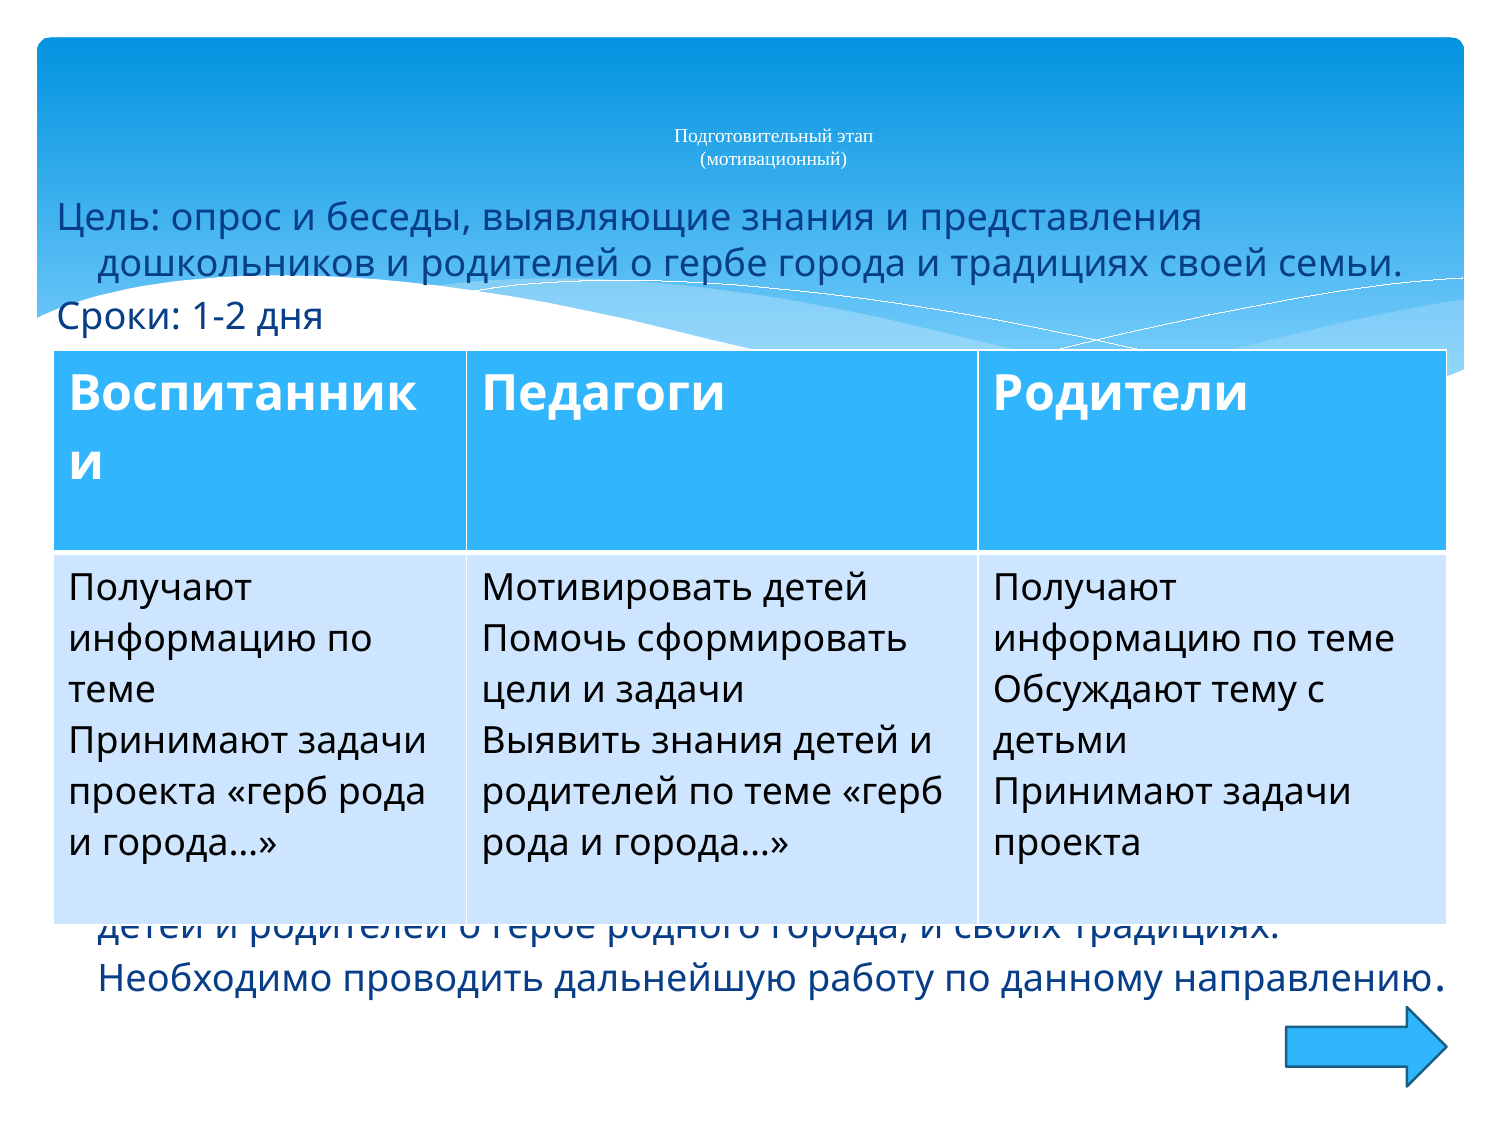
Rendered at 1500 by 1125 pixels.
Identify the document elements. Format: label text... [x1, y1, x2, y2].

table_header Педагоги [467, 351, 977, 550]
table_cell Получают информацию по теме Принимают задачи проекта «герб рода и города…» [54, 555, 466, 924]
list Цель: опрос и беседы, выявляющие знания и представления дошкольников и родителей о гербе города и традициях своей семьи. Сроки: 1-2 дня Результат: выявлен уровень знаний у детей и родителей о гербе родного города, и своих традициях. Необходимо проводить дальнейшую работу по данному направлению. [41, 185, 1478, 1047]
table_cell Мотивировать детей Помочь сформировать цели и задачи Выявить знания детей и родителей по теме «герб рода и города…» [467, 555, 977, 924]
table_header Воспитанники [54, 351, 466, 550]
table_header Родители [979, 351, 1446, 550]
title Подготовительный этап (мотивационный) [123, 90, 1424, 237]
text_box [1284, 1005, 1448, 1088]
table_cell Получают информацию по теме Обсуждают тему с детьми Принимают задачи проекта [979, 555, 1446, 924]
